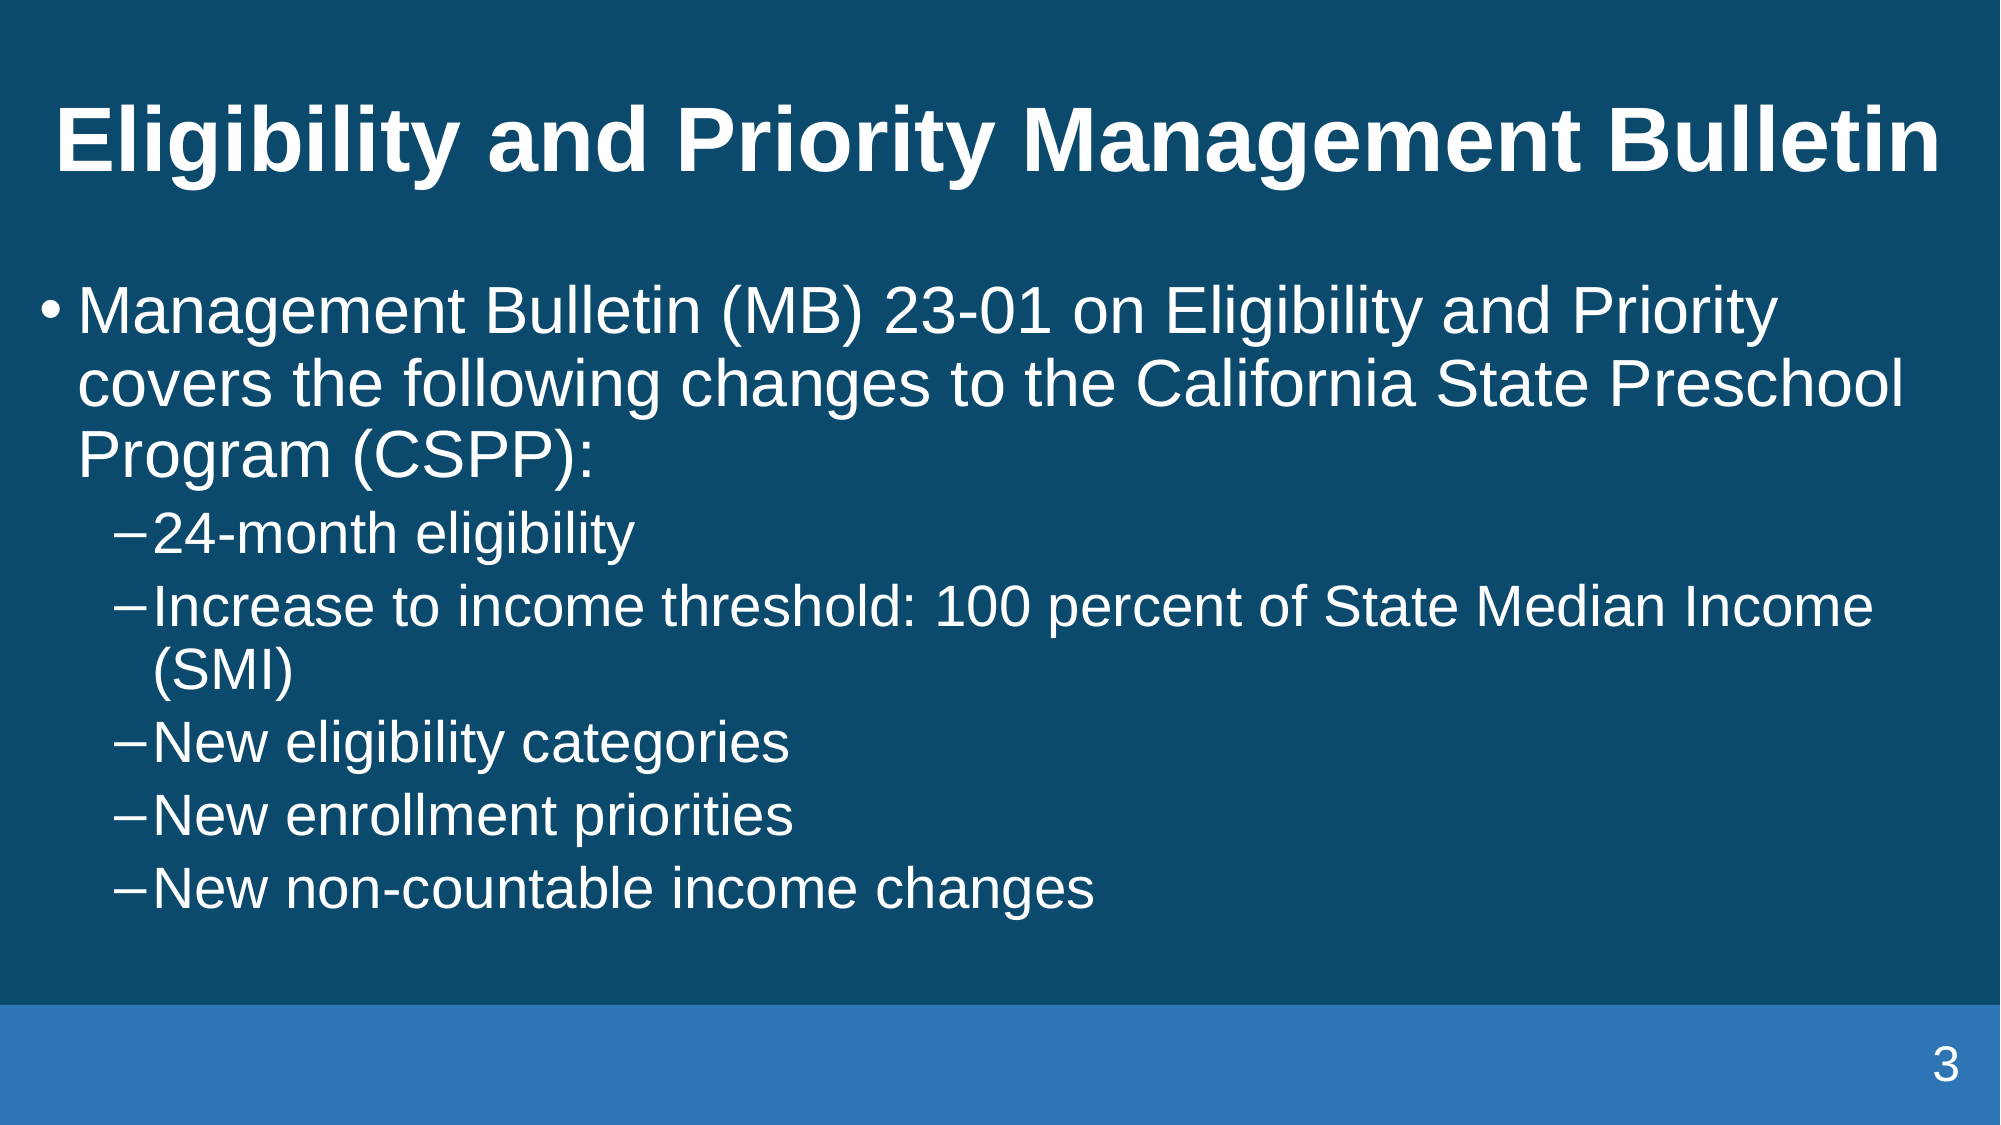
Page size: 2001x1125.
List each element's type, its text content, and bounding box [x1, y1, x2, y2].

list Management Bulletin (MB) 23-01 on Eligibility and Priority covers the following changes to the California State Preschool Program (CSPP): 24-month eligibility Increase to income threshold: 100 percent of State Median Income (SMI) New eligibility categories New enrollment priorities New non-countable income changes [24, 268, 1975, 1092]
slide_number 3 [1524, 1031, 1975, 1092]
title Eligibility and Priority Management Bulletin [24, 33, 1975, 251]
